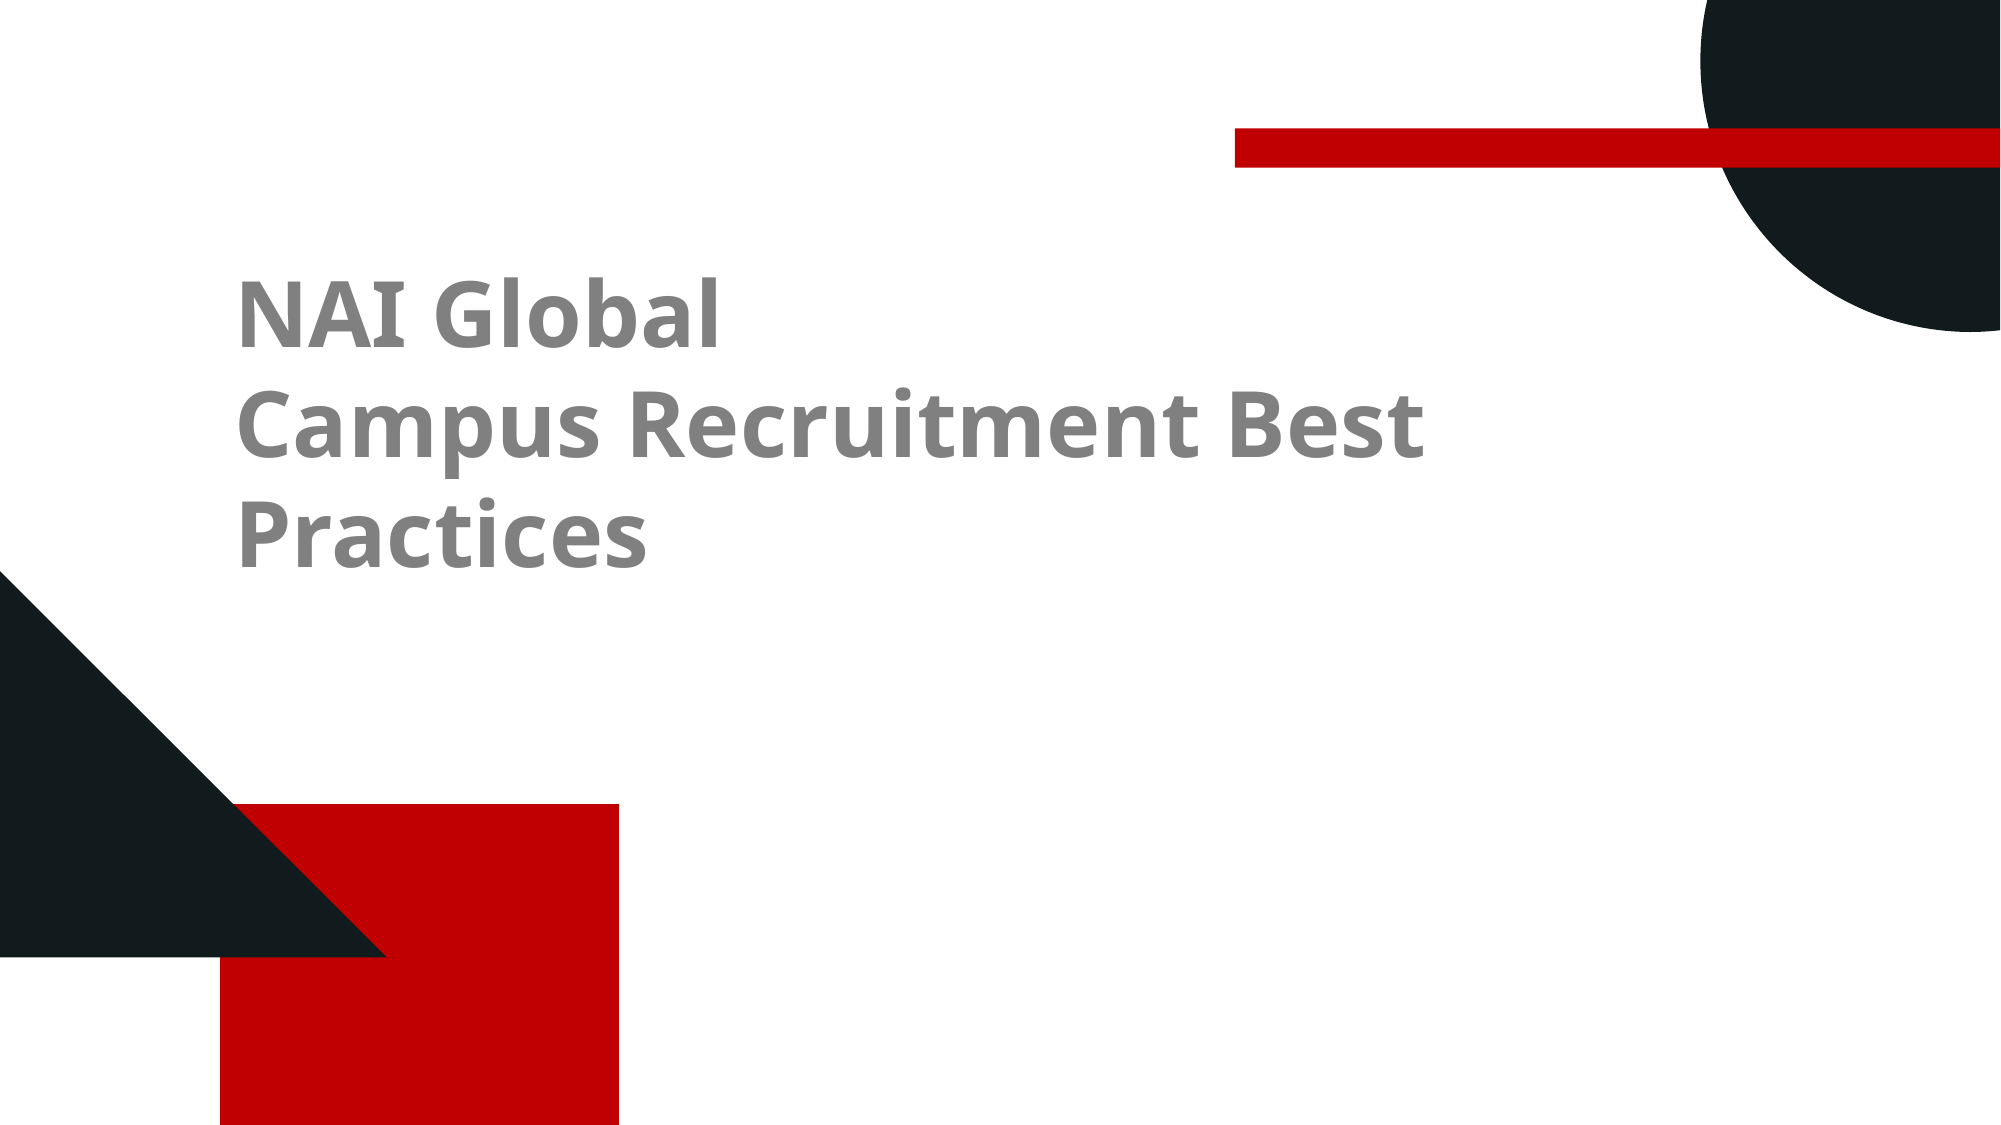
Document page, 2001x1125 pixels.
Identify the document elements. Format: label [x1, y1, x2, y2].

text_box [0, 466, 387, 958]
text_box [1234, 128, 1693, 168]
text_box [219, 804, 619, 1125]
text_box [1698, 0, 2001, 333]
